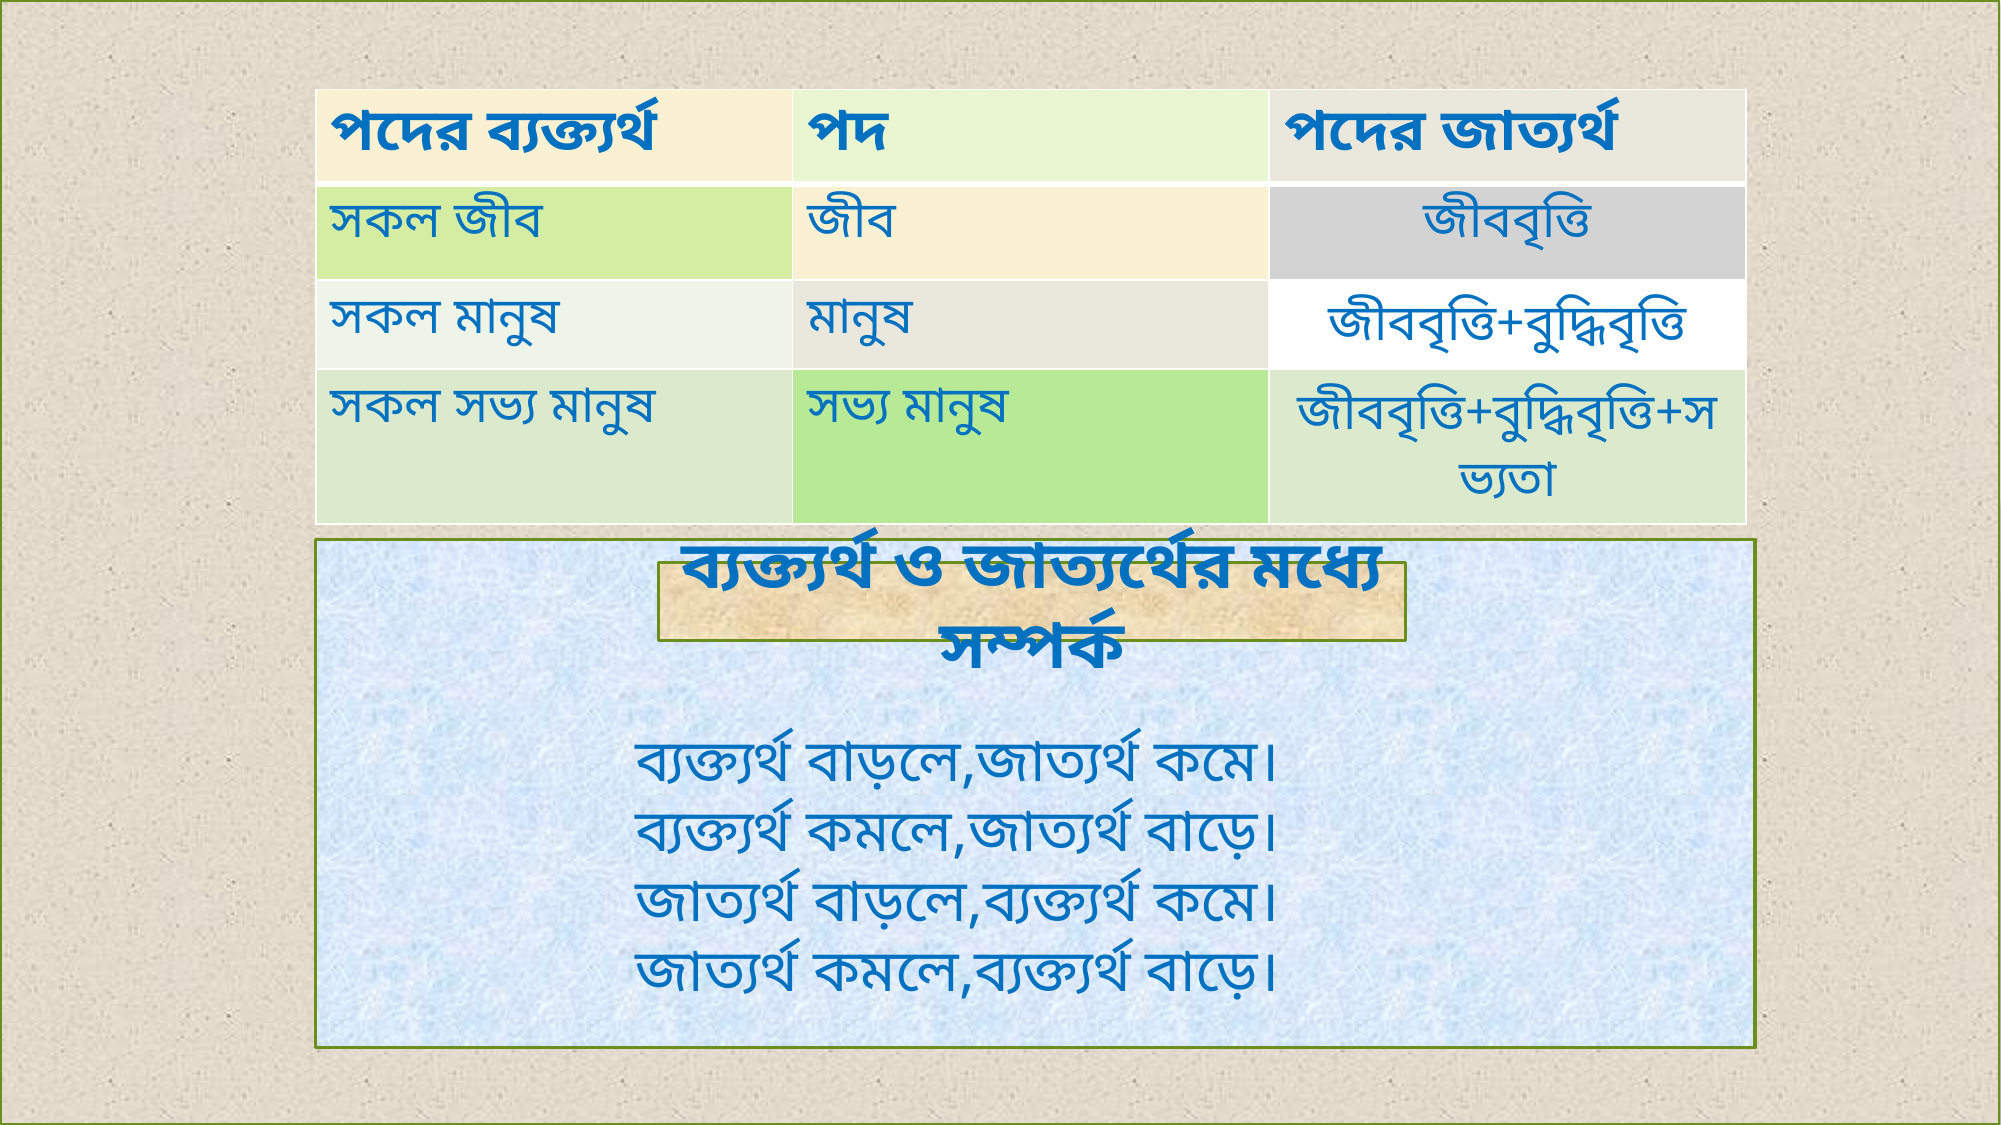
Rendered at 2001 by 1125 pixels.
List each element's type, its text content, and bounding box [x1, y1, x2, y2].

text_box [0, 0, 2000, 1125]
table_cell জীব [793, 187, 1268, 279]
table_header পদ [793, 90, 1268, 181]
table_cell সভ্য মানুষ [793, 370, 1268, 523]
table_cell সকল মানুষ [317, 281, 792, 368]
table_cell জীববৃত্তি [1270, 187, 1745, 279]
table_header পদের জাত্যর্থ [1270, 90, 1745, 181]
table_header পদের ব্যক্ত্যর্থ [317, 90, 792, 181]
table_cell জীববৃত্তি+বুদ্ধিবৃত্তি+সভ্যতা [1270, 370, 1745, 523]
text_box ব্যক্ত্যর্থ বাড়লে,জাত্যর্থ কমে। ব্যক্ত্যর্থ কমলে,জাত্যর্থ বাড়ে। জাত্যর্থ বাড়লে,ব্যক্ত্যর্থ কমে। জাত্যর্থ কমলে,ব্যক্ত্যর্থ বাড়ে। [314, 538, 1757, 1049]
table_cell মানুষ [793, 281, 1268, 368]
table_cell সকল সভ্য মানুষ [317, 370, 792, 523]
table_cell সকল জীব [317, 187, 792, 279]
table_cell জীববৃত্তি+বুদ্ধিবৃত্তি [1270, 281, 1745, 368]
text_box ব্যক্ত্যর্থ ও জাত্যর্থের মধ্যে সম্পর্ক [657, 561, 1407, 642]
